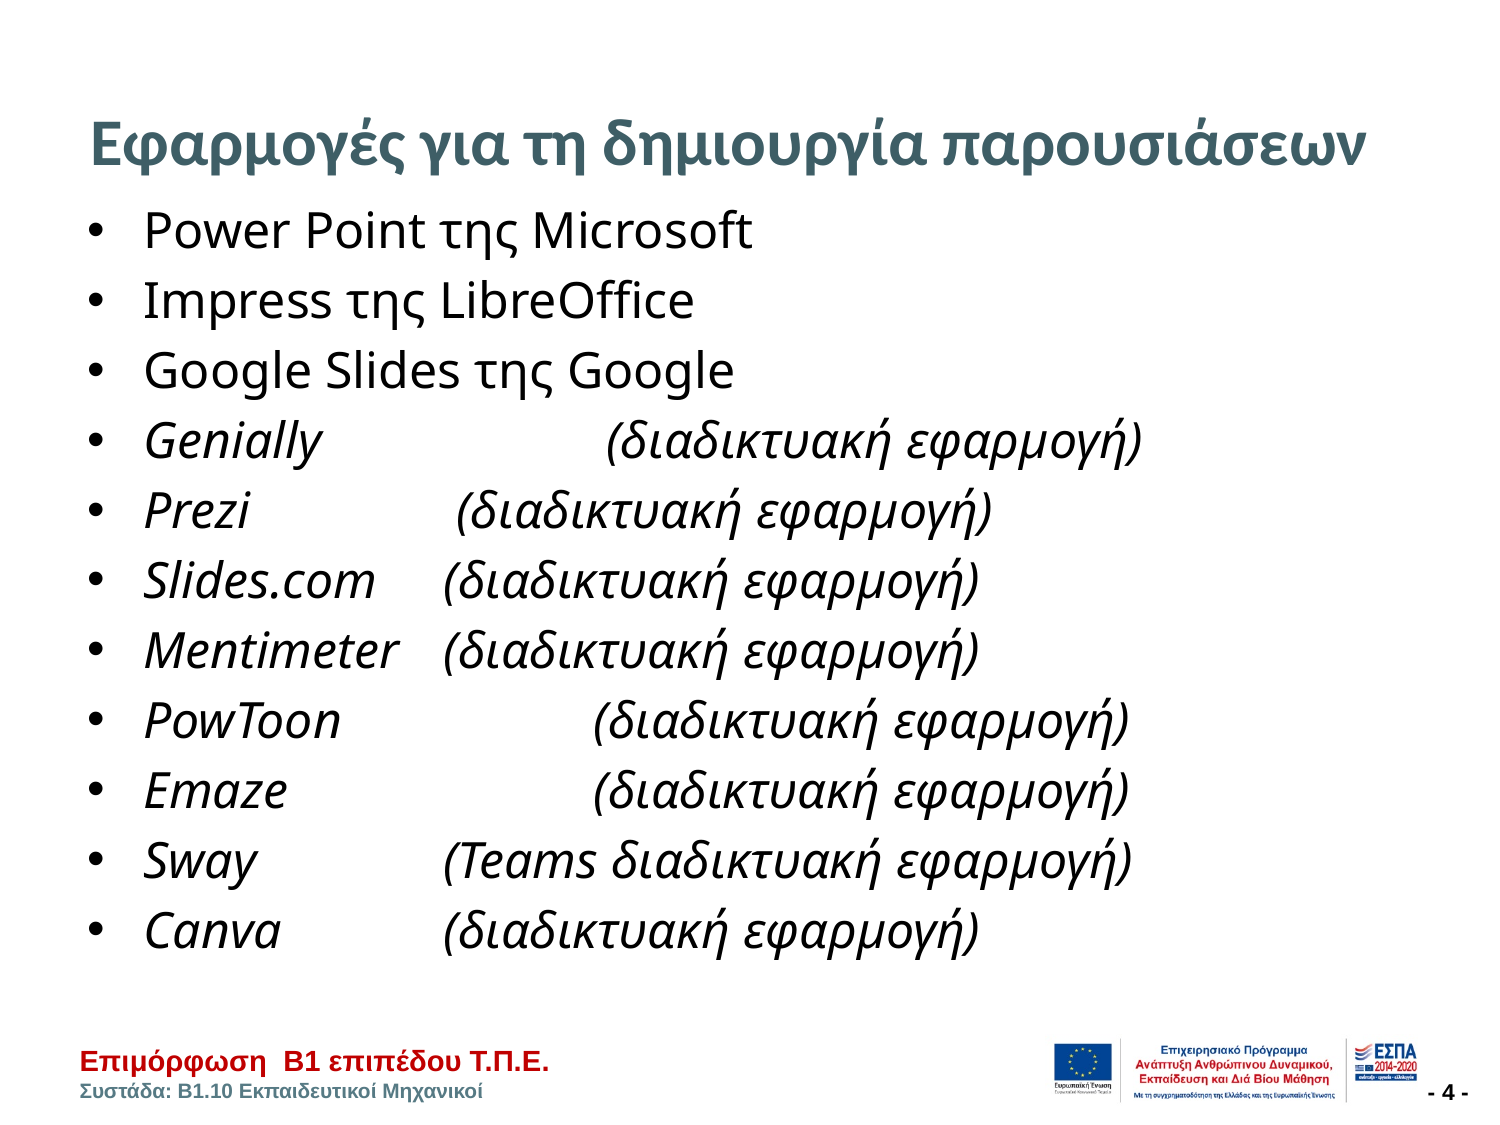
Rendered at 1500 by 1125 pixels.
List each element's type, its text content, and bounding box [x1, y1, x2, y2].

list Power Point της Microsoft Impress της LibreOffice Google Slides της Google Genially (διαδικτυακή εφαρμογή) Prezi (διαδικτυακή εφαρμογή) Slides.com (διαδικτυακή εφαρμογή) Mentimeter (διαδικτυακή εφαρμογή) PowToon (διαδικτυακή εφαρμογή) Emaze (διαδικτυακή εφαρμογή) Sway (Teams διαδικτυακή εφαρμογή) Canva (διαδικτυακή εφαρμογή) [72, 191, 1423, 1080]
picture [1045, 1034, 1426, 1107]
title Εφαρμογές για τη δημιουργία παρουσιάσεων [75, 45, 1447, 233]
